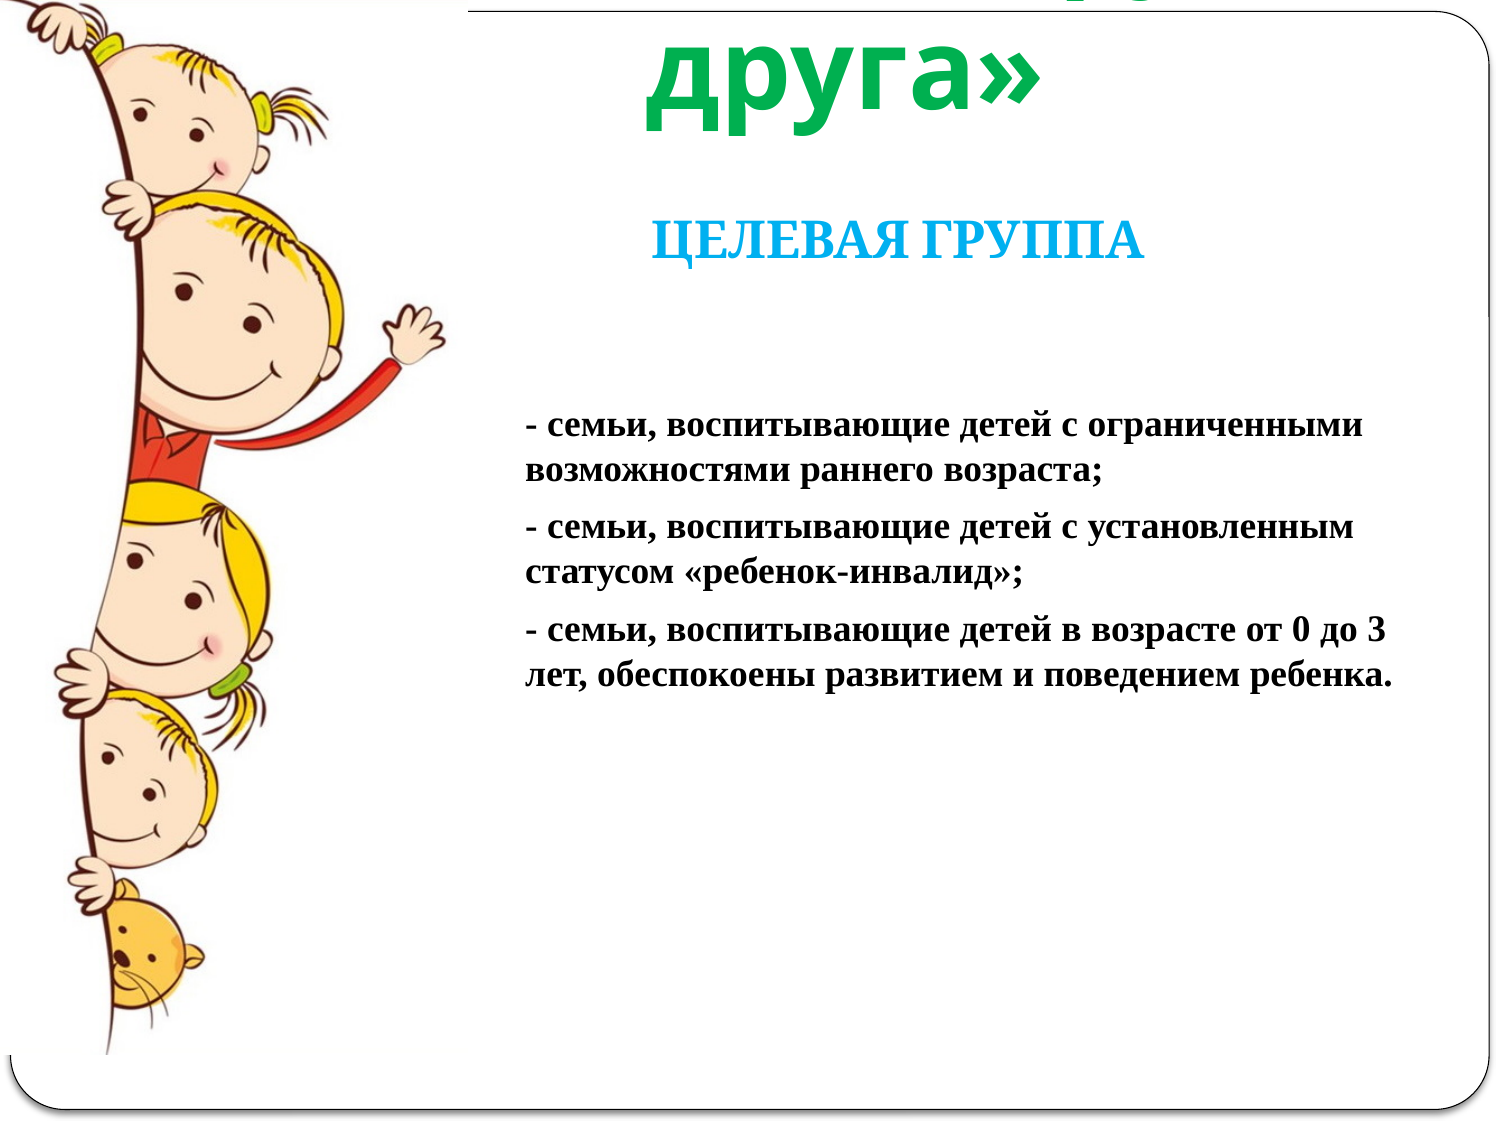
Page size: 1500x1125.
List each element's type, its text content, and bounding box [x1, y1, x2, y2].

title «Узнаем друг друга» [473, 68, 1461, 198]
picture [0, 0, 468, 1055]
text_box ЦЕЛЕВАЯ ГРУППА [473, 198, 1499, 284]
text_box - семьи, воспитывающие детей с ограниченными возможностями раннего возраста; - семьи, воспитывающие детей с установленным статусом «ребенок-инвалид»; - семьи, воспитывающие детей в возрасте от 0 до 3 лет, обеспокоены развитием и поведением ребенка. [510, 391, 1456, 725]
